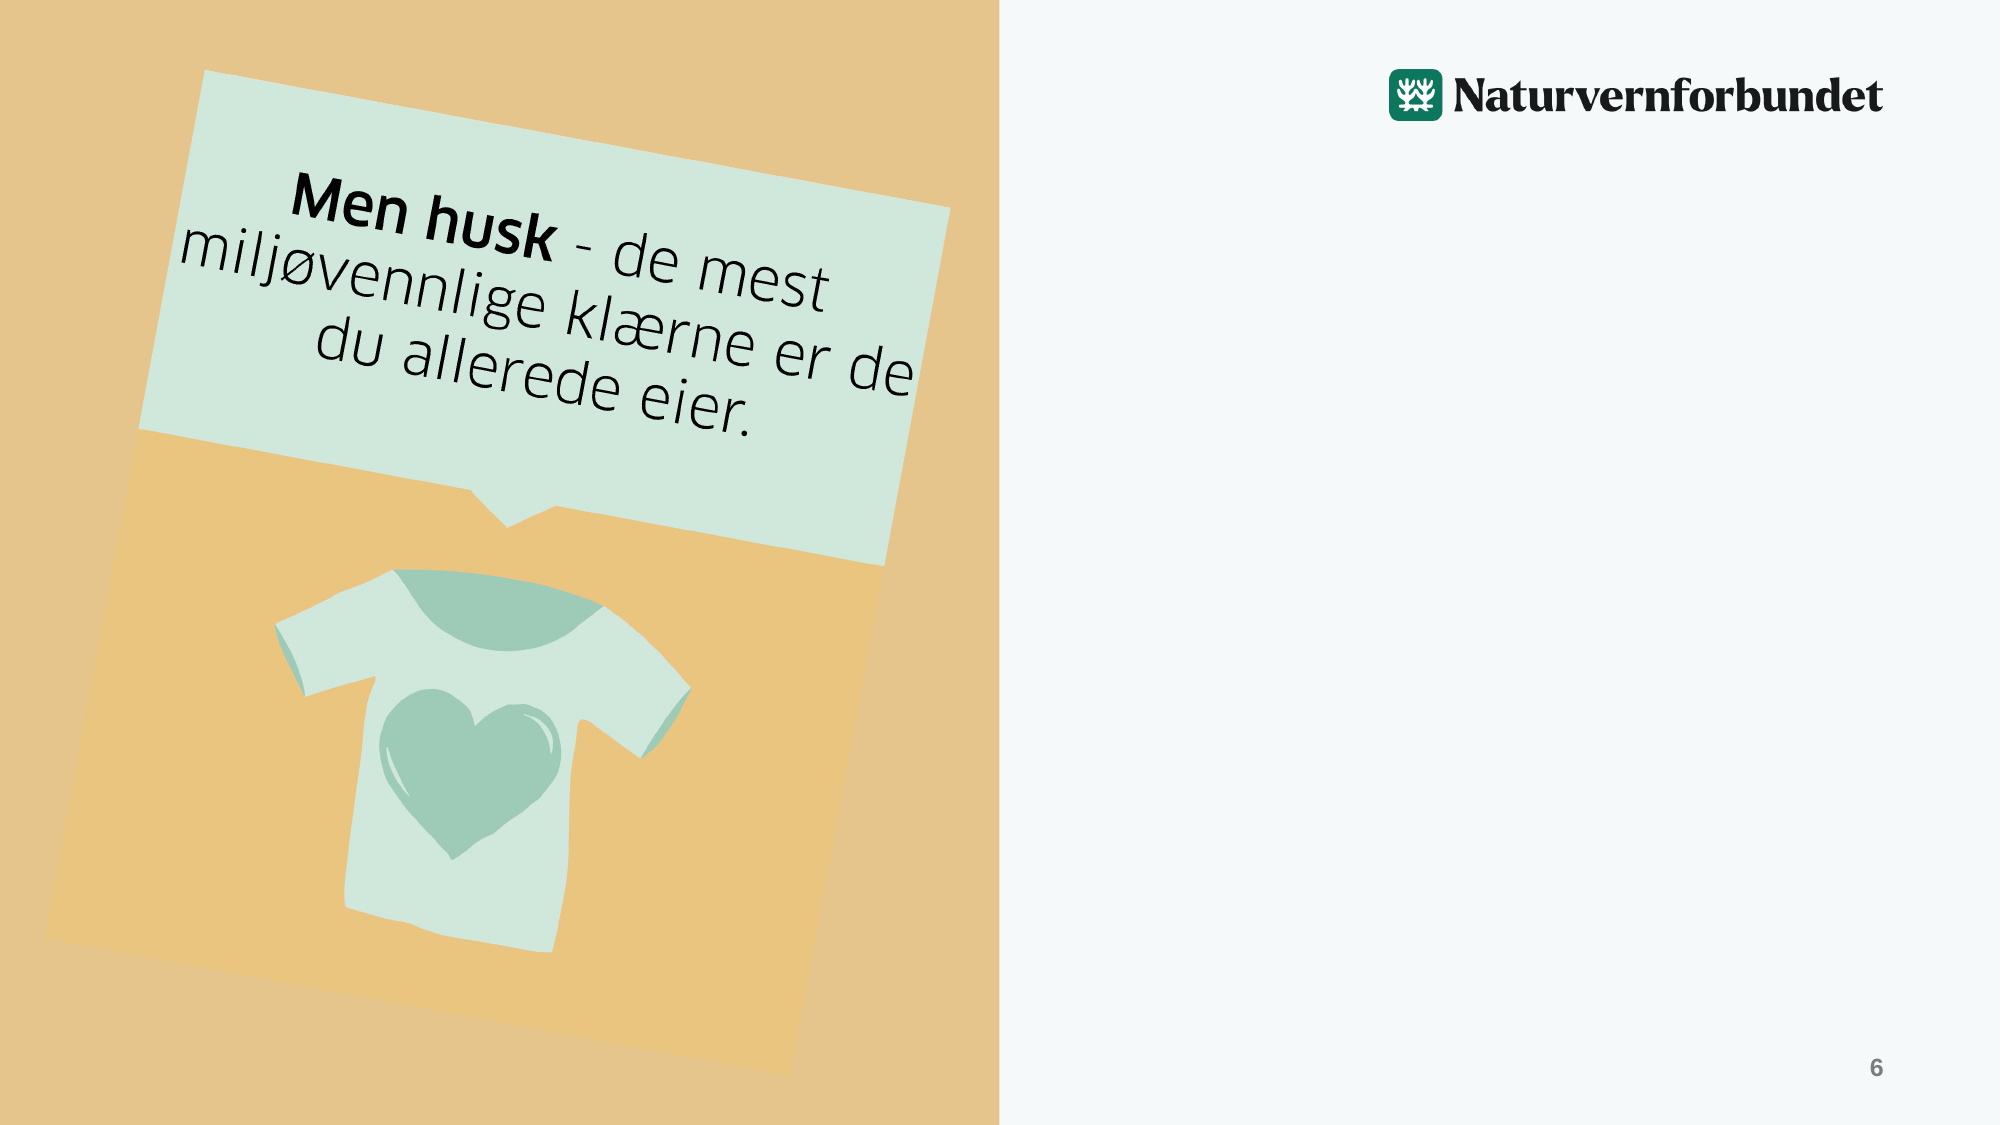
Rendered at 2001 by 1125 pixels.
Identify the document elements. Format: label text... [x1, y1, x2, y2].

picture [44, 71, 951, 1076]
picture [1389, 68, 1884, 123]
slide_number 6 [1761, 1042, 1884, 1082]
